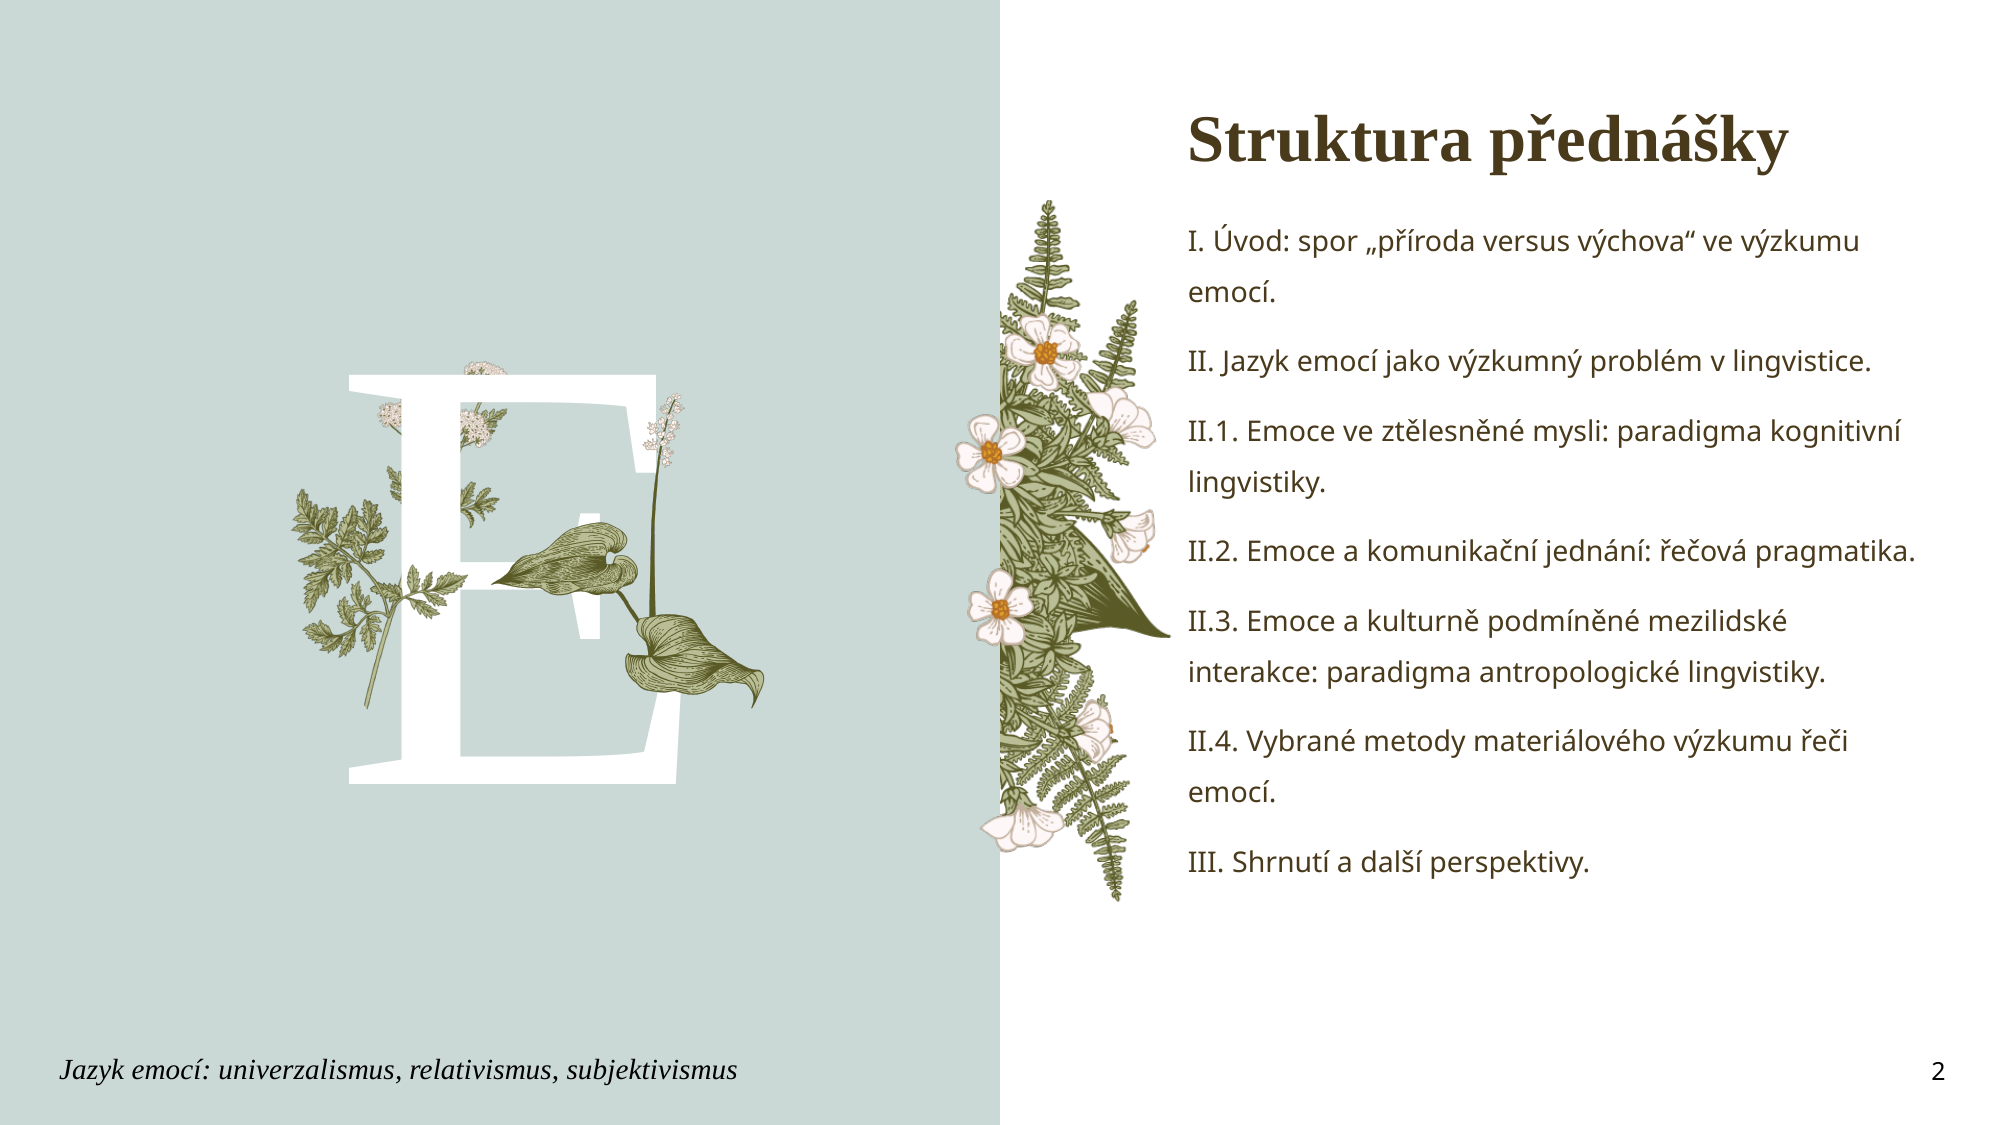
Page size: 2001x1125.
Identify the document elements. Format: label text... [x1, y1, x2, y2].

text_box Jazyk emocí: univerzalismus, relativismus, subjektivismus [44, 1042, 776, 1103]
list I. Úvod: spor „příroda versus výchova“ ve výzkumu emocí. II. Jazyk emocí jako výzkumný problém v lingvistice. II.1. Emoce ve ztělesněné mysli: paradigma kognitivní lingvistiky. II.2. Emoce a komunikační jednání: řečová pragmatika. II.3. Emoce a kulturně podmíněné mezilidské interakce: paradigma antropologické lingvistiky. II.4. Vybrané metody materiálového výzkumu řeči emocí. III. Shrnutí a další perspektivy. [1172, 197, 1942, 905]
slide_number 2 [1510, 1042, 1961, 1103]
picture [947, 190, 1186, 912]
list E [201, 233, 845, 930]
picture [258, 384, 776, 718]
title Struktura přednášky [1172, 31, 1942, 197]
